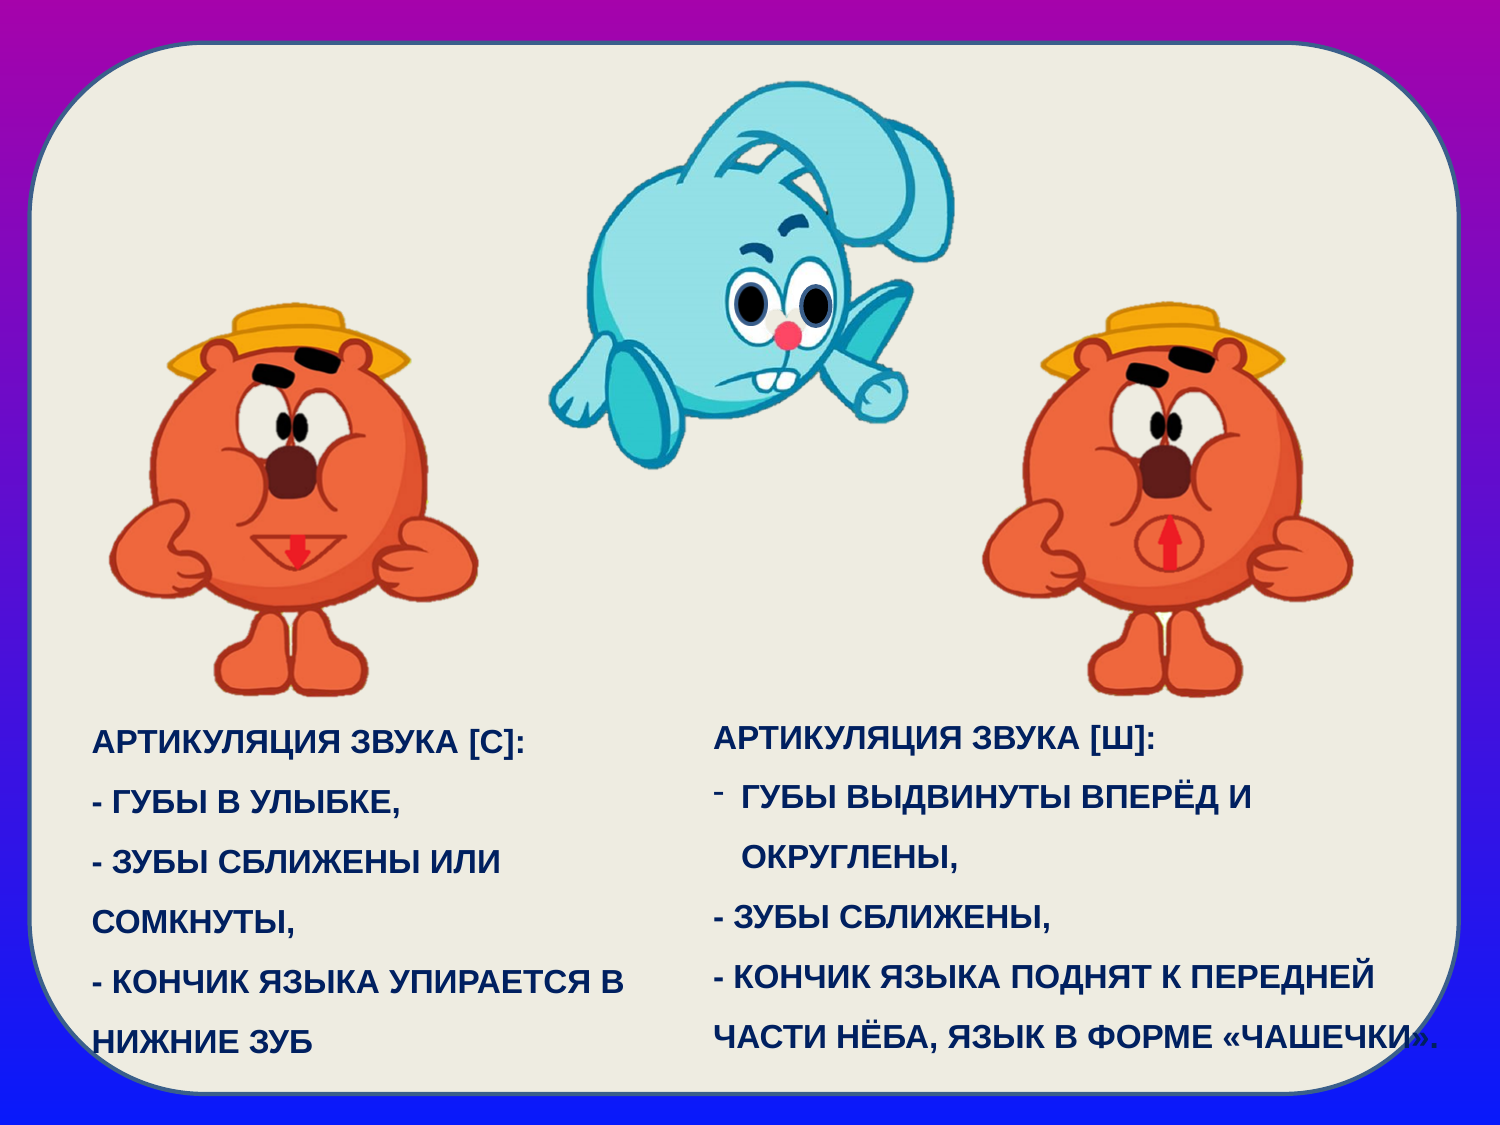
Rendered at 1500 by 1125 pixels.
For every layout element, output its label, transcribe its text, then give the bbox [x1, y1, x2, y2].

picture [76, 282, 481, 708]
text_box Артикуляция звука [Ш]: губы выдвинуты вперёд и округлены, - зубы сближены, - кончик языка поднят к передней части нёба, язык в форме «чашечки». [698, 688, 1459, 1063]
picture [548, 70, 1357, 708]
text_box Артикуляция звука [C]: - губы в улыбке, - зубы сближены или сомкнуты, - кончик языка упирается в нижние зуб [76, 693, 698, 1068]
text_box [108, 1063, 1387, 1097]
text_box [27, 40, 1461, 1041]
